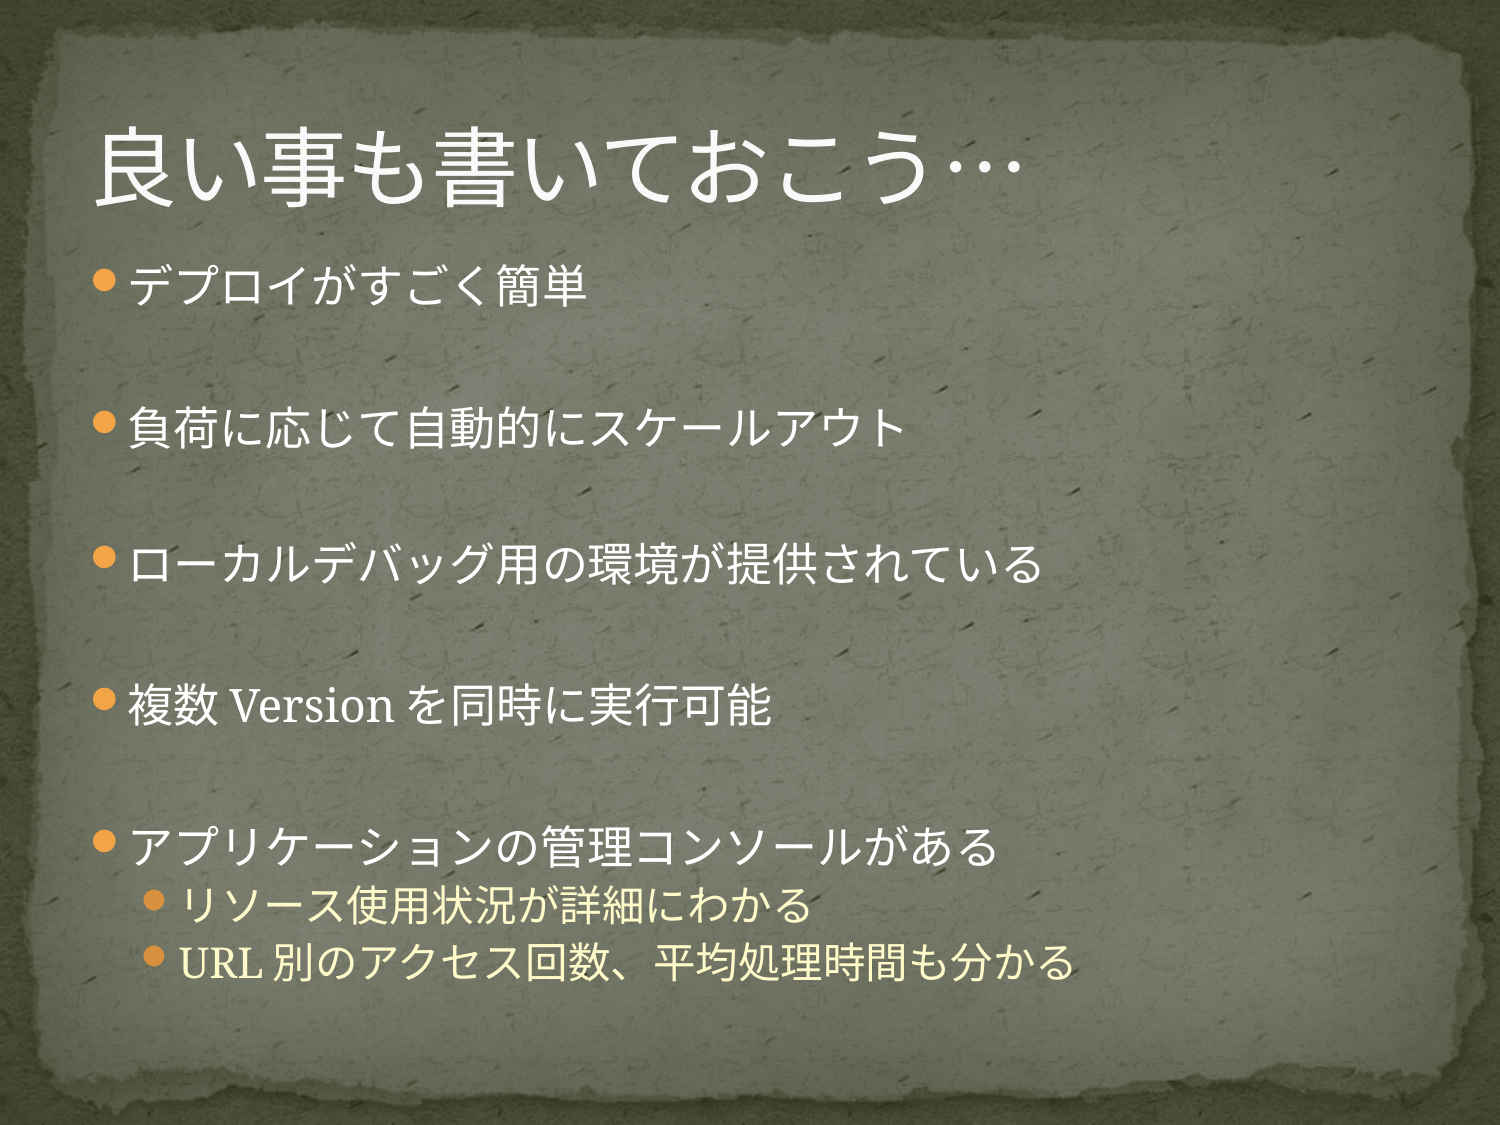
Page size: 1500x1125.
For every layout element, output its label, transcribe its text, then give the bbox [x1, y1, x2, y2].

list デプロイがすごく簡単 負荷に応じて自動的にスケールアウト ローカルデバッグ用の環境が提供されている 複数Versionを同時に実行可能 アプリケーションの管理コンソールがある リソース使用状況が詳細にわかる URL別のアクセス回数、平均処理時間も分かる [75, 249, 1425, 1000]
title 良い事も書いておこう… [74, 24, 1425, 225]
